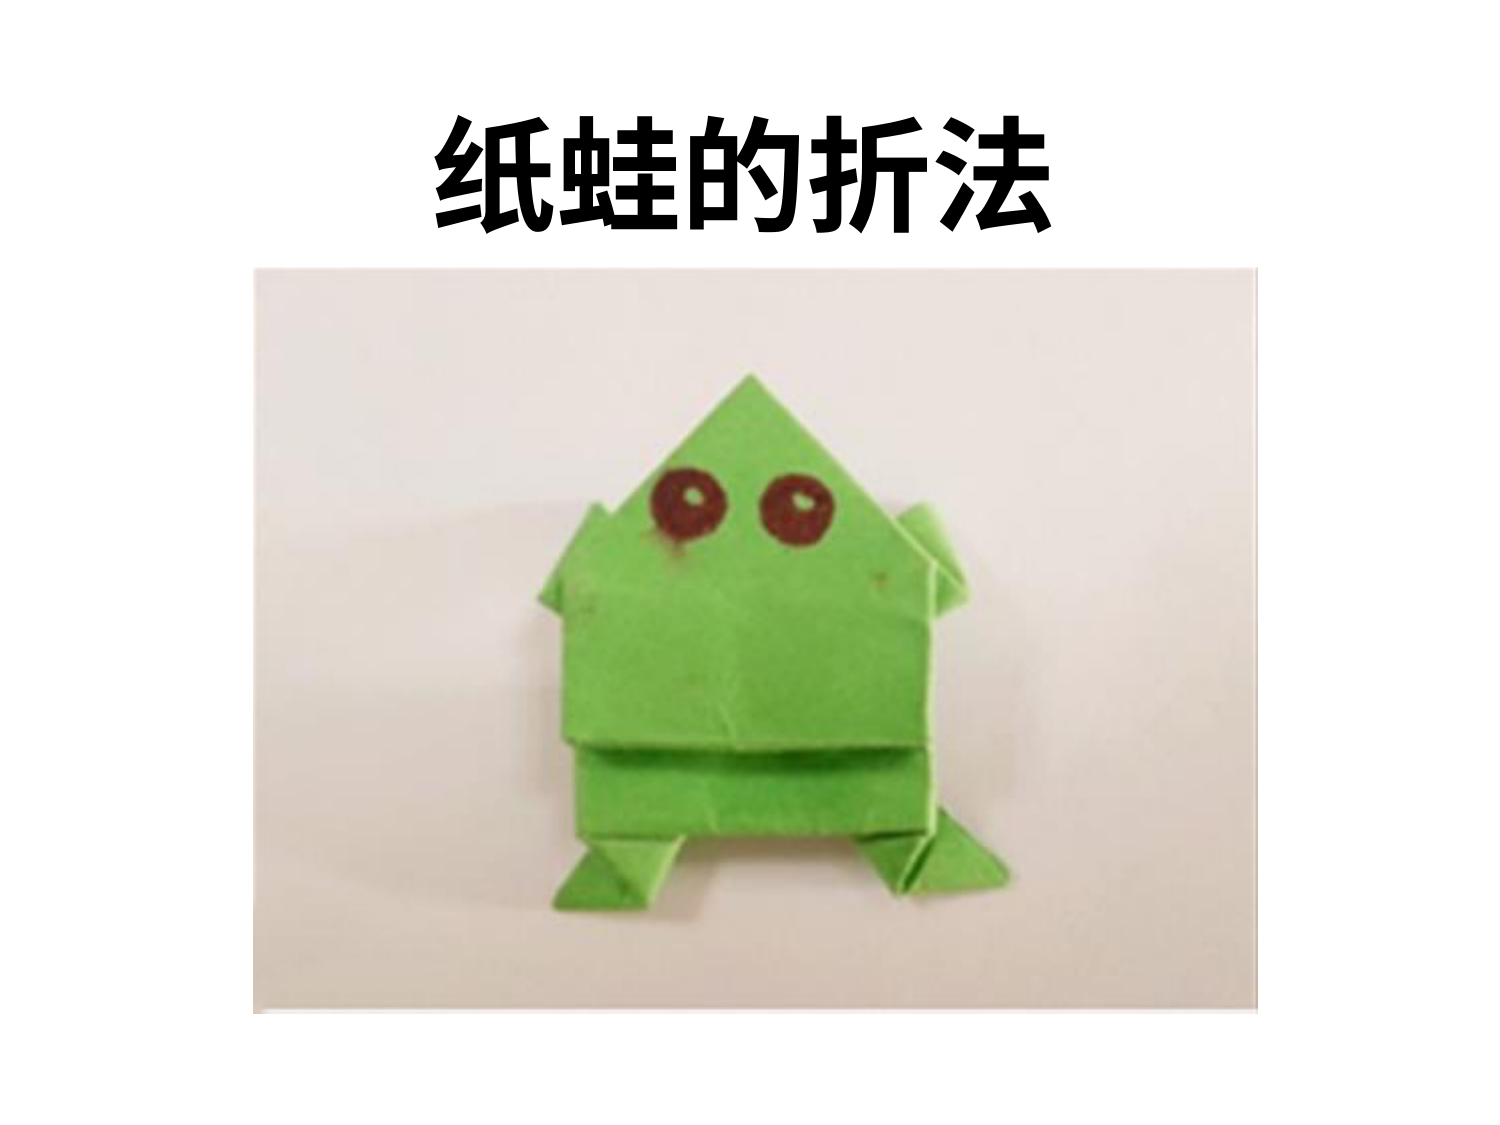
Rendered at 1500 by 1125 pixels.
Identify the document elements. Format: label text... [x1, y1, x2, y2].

picture [253, 266, 1259, 1014]
text_box 纸蛙的折法 [301, 89, 1187, 255]
